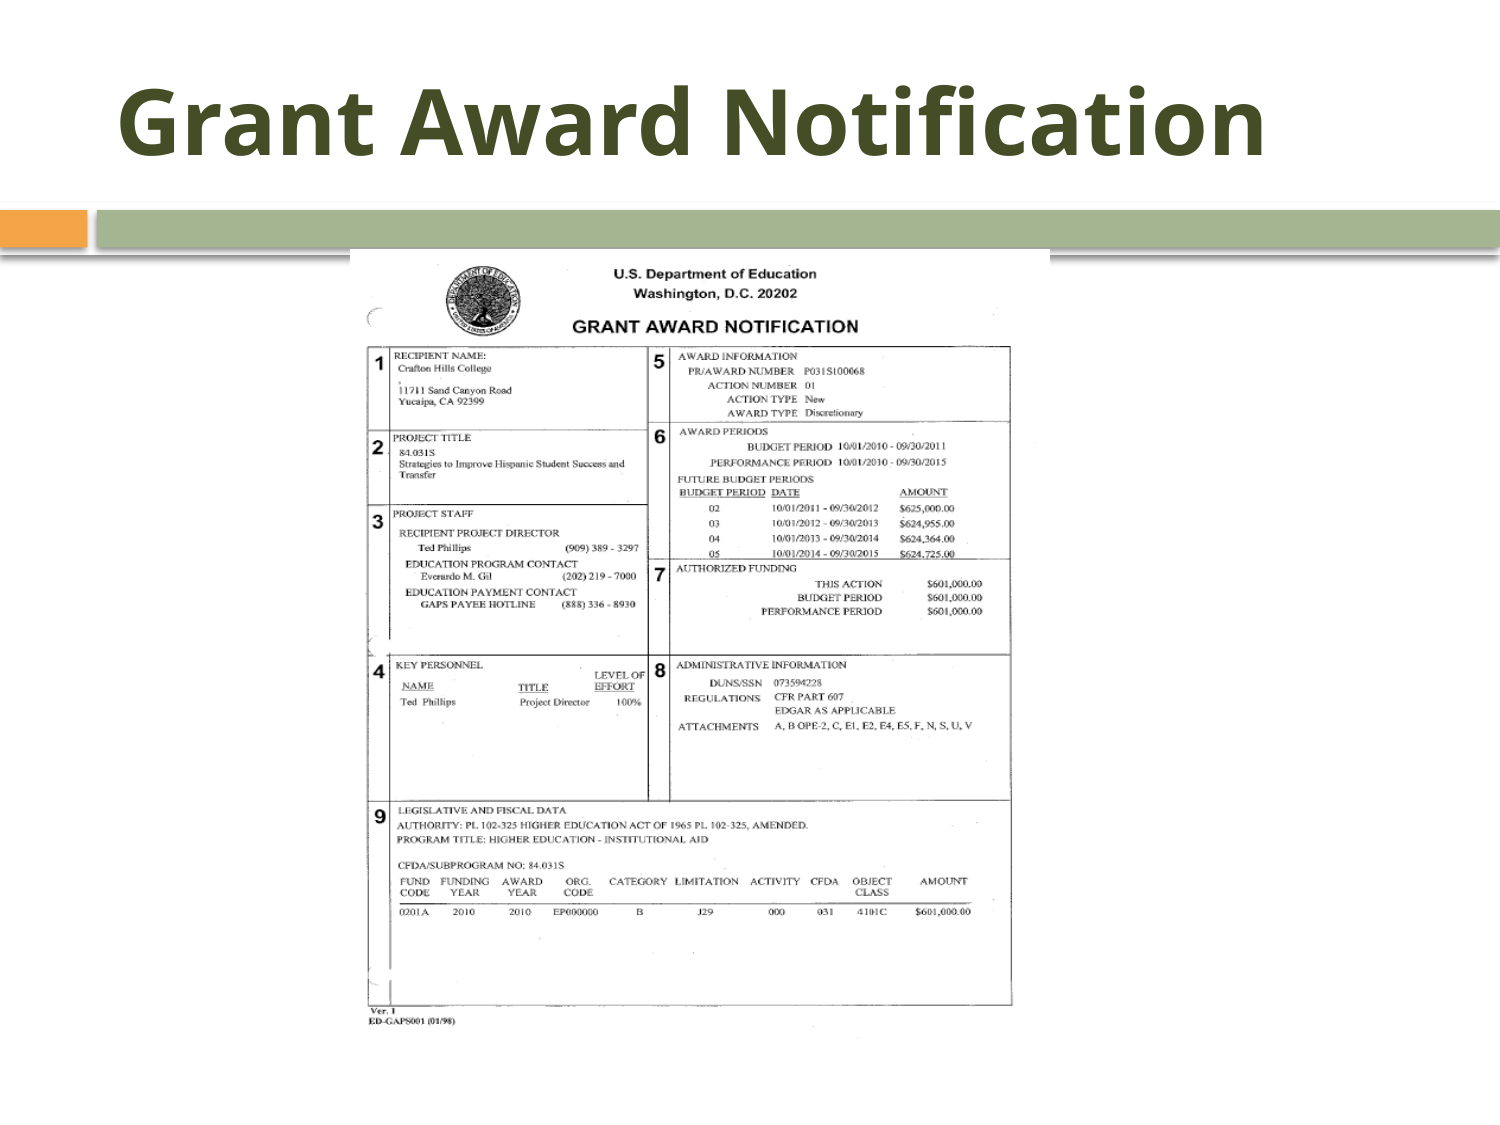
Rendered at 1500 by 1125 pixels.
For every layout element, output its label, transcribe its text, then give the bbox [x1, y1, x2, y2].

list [349, 249, 1051, 1041]
title Grant Award Notification [100, 37, 1438, 200]
